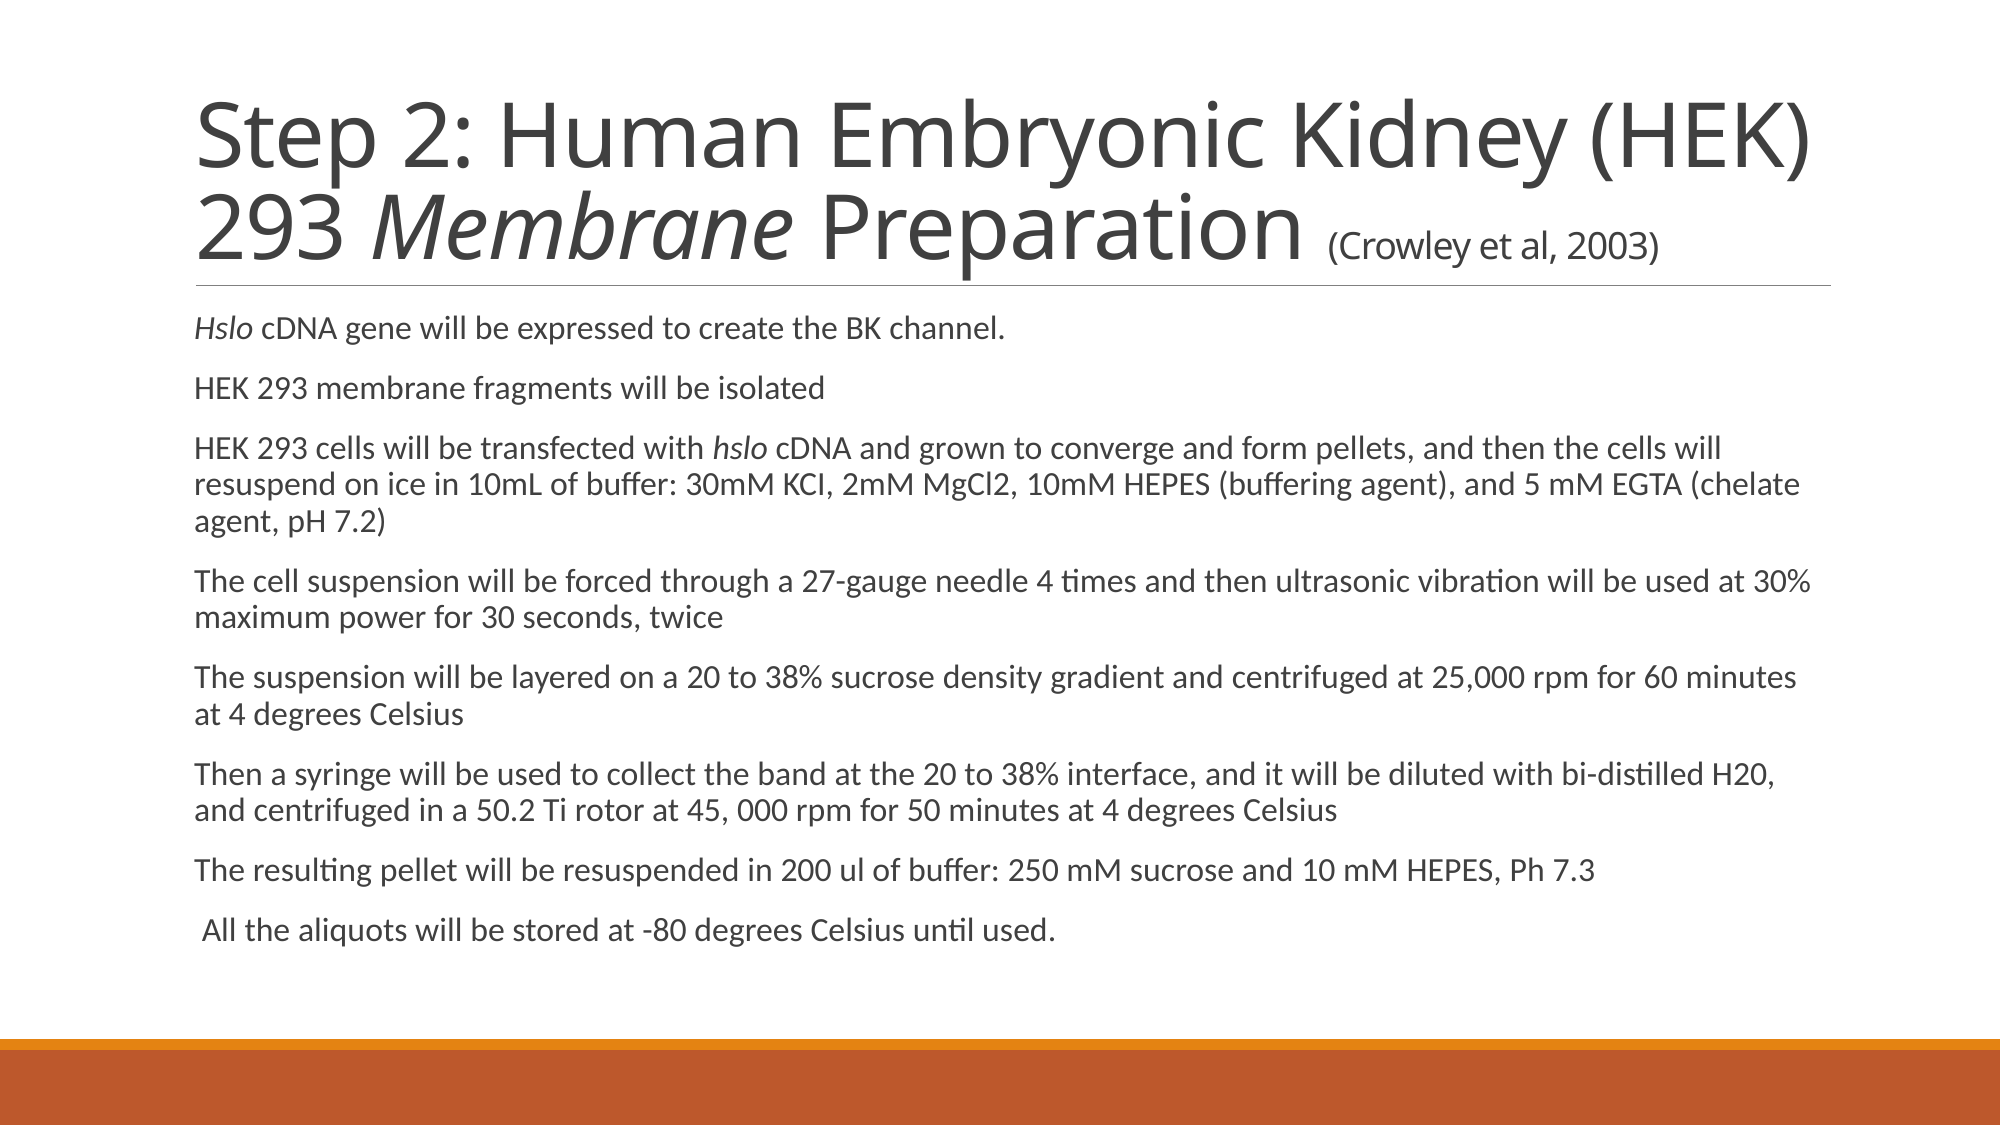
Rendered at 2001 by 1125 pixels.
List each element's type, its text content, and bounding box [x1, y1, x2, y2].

title Step 2: Human Embryonic Kidney (HEK) 293 Membrane Preparation (Crowley et al, 2003) [180, 47, 1830, 285]
list Hslo cDNA gene will be expressed to create the BK channel. HEK 293 membrane fragments will be isolated HEK 293 cells will be transfected with hslo cDNA and grown to converge and form pellets, and then the cells will resuspend on ice in 10mL of buffer: 30mM KCI, 2mM MgCl2, 10mM HEPES (buffering agent), and 5 mM EGTA (chelate agent, pH 7.2) The cell suspension will be forced through a 27-gauge needle 4 times and then ultrasonic vibration will be used at 30% maximum power for 30 seconds, twice The suspension will be layered on a 20 to 38% sucrose density gradient and centrifuged at 25,000 rpm for 60 minutes at 4 degrees Celsius Then a syringe will be used to collect the band at the 20 to 38% interface, and it will be diluted with bi-distilled H20, and centrifuged in a 50.2 Ti rotor at 45, 000 rpm for 50 minutes at 4 degrees Celsius The resulting pellet will be resuspended in 200 ul of buffer: 250 mM sucrose and 10 mM HEPES, Ph 7.3 All the aliquots will be stored at -80 degrees Celsius until used. [180, 302, 1830, 963]
